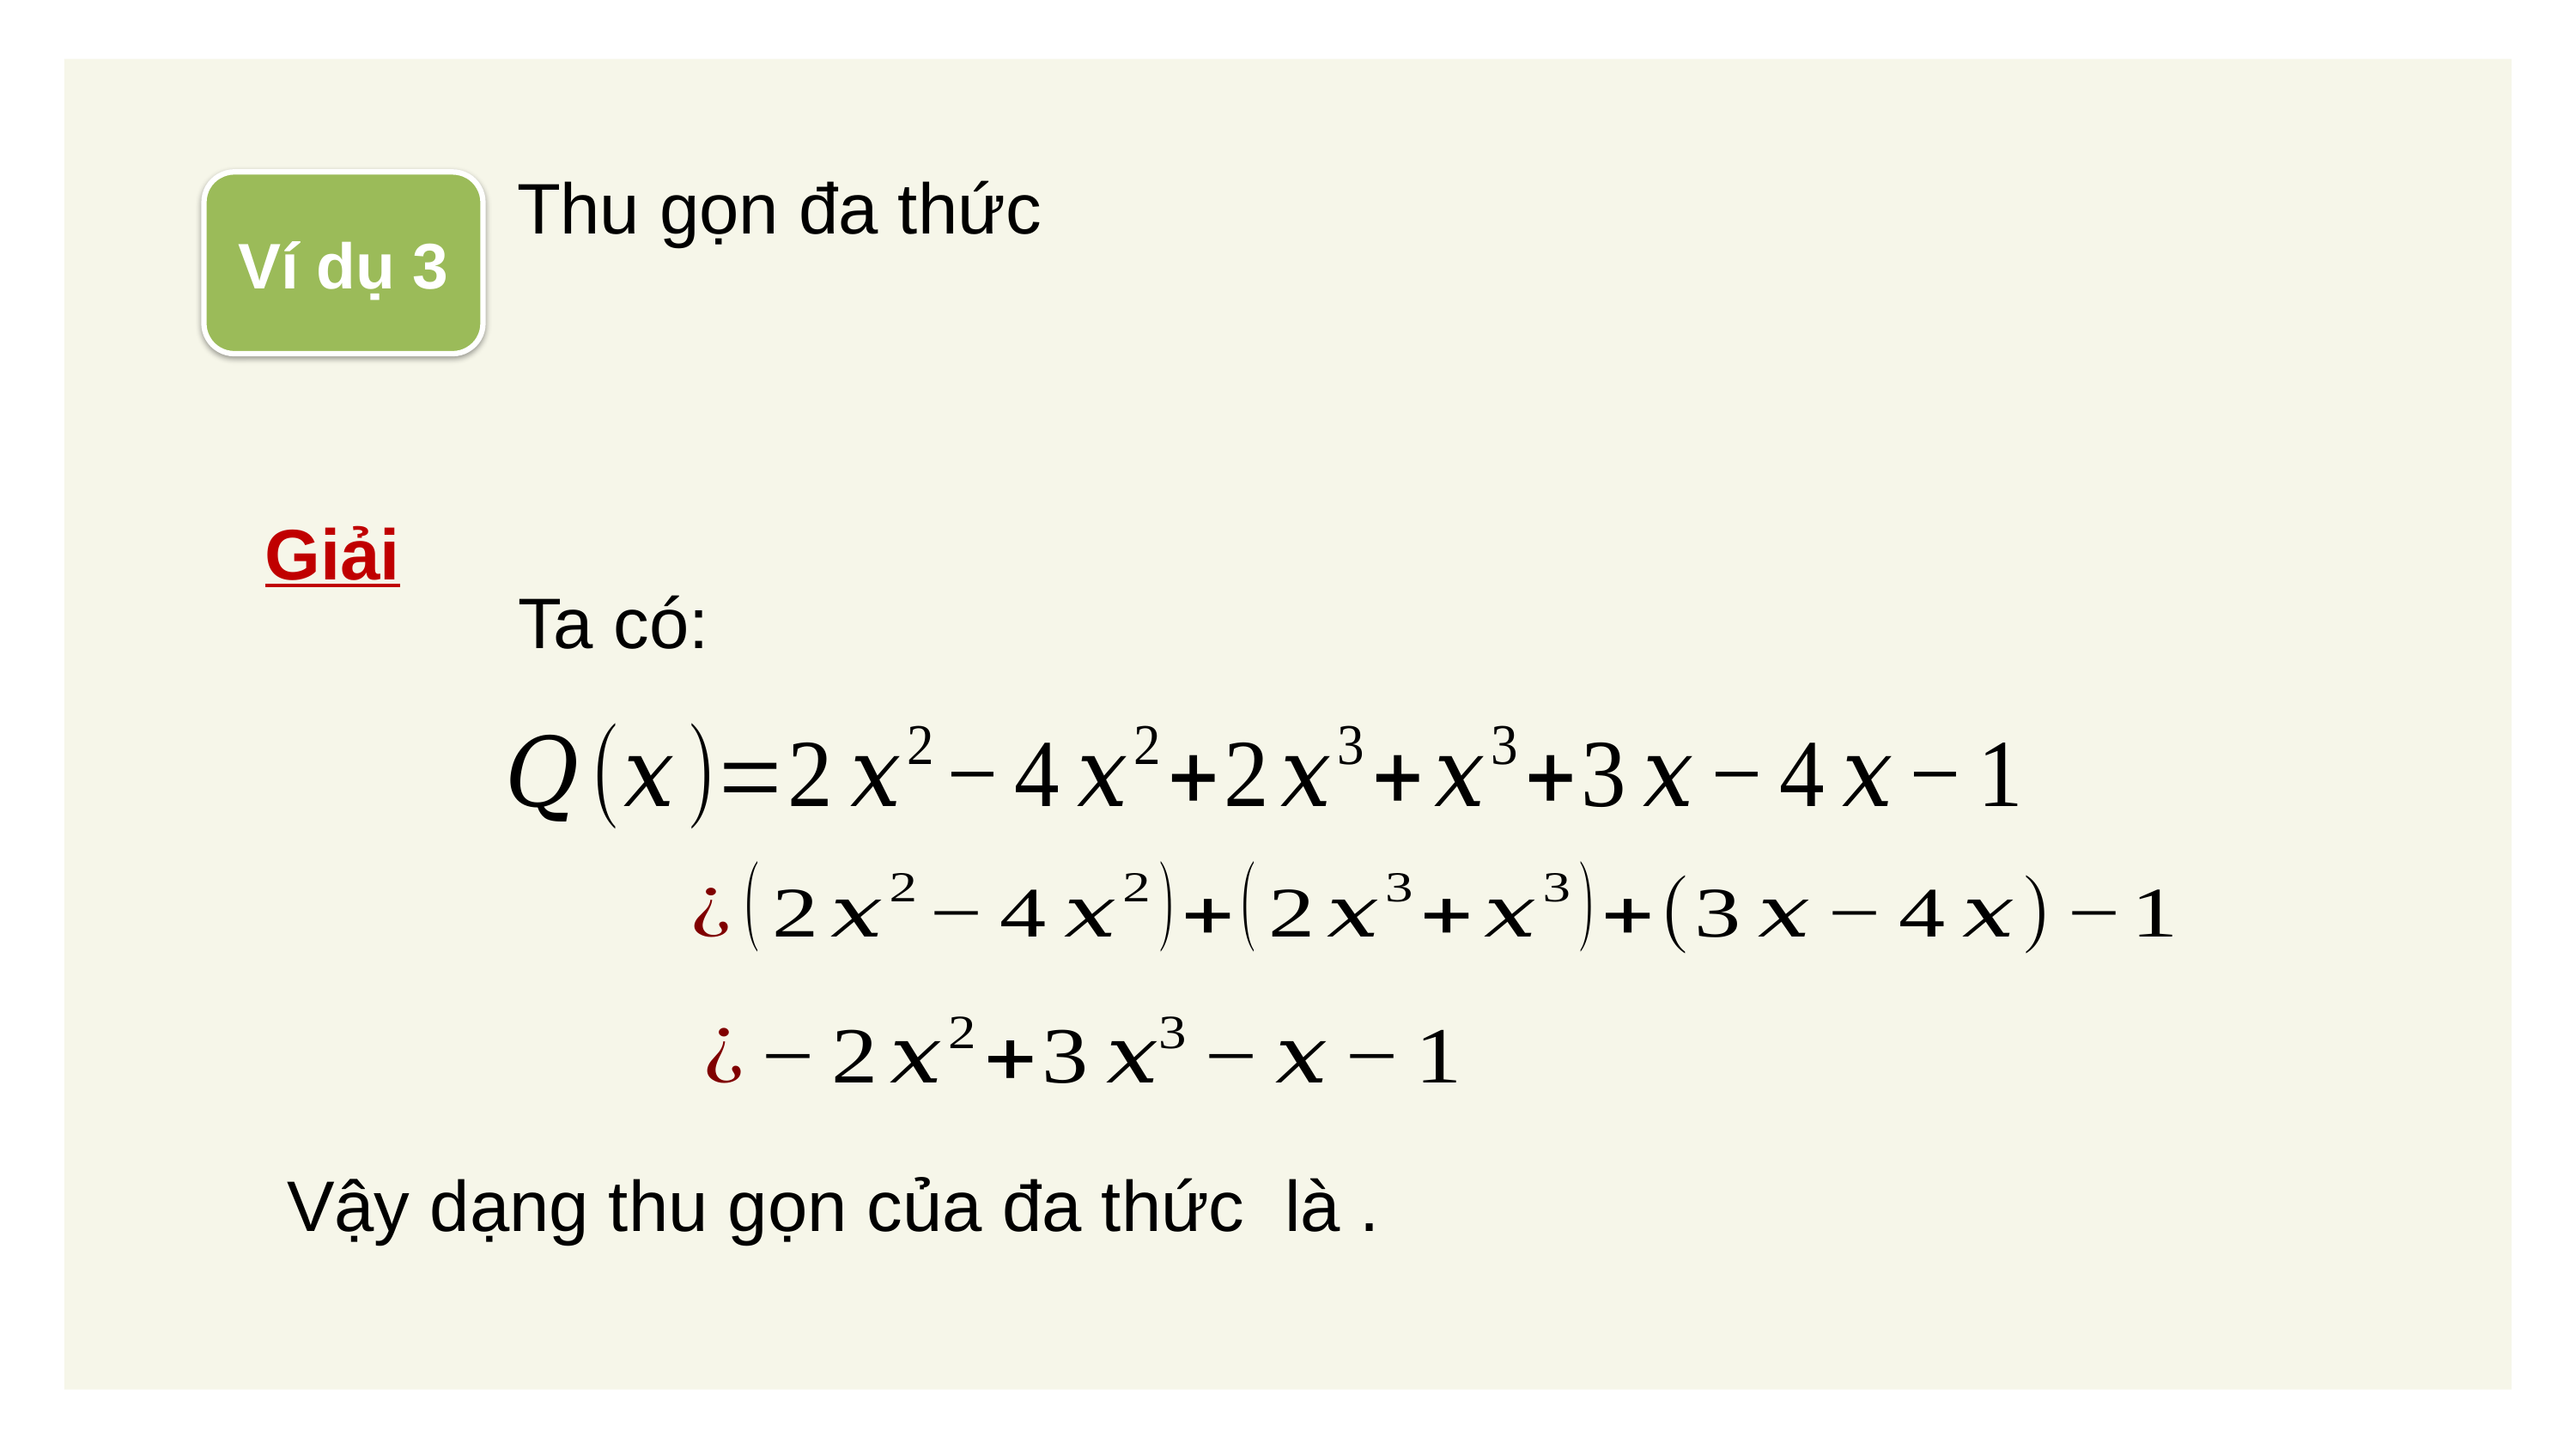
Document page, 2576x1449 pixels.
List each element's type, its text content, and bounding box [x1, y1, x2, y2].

text_box Ta có: [505, 527, 722, 670]
text_box Ví dụ 3 [201, 169, 486, 357]
text_box [64, 58, 2512, 1390]
text_box Giải [182, 501, 483, 600]
